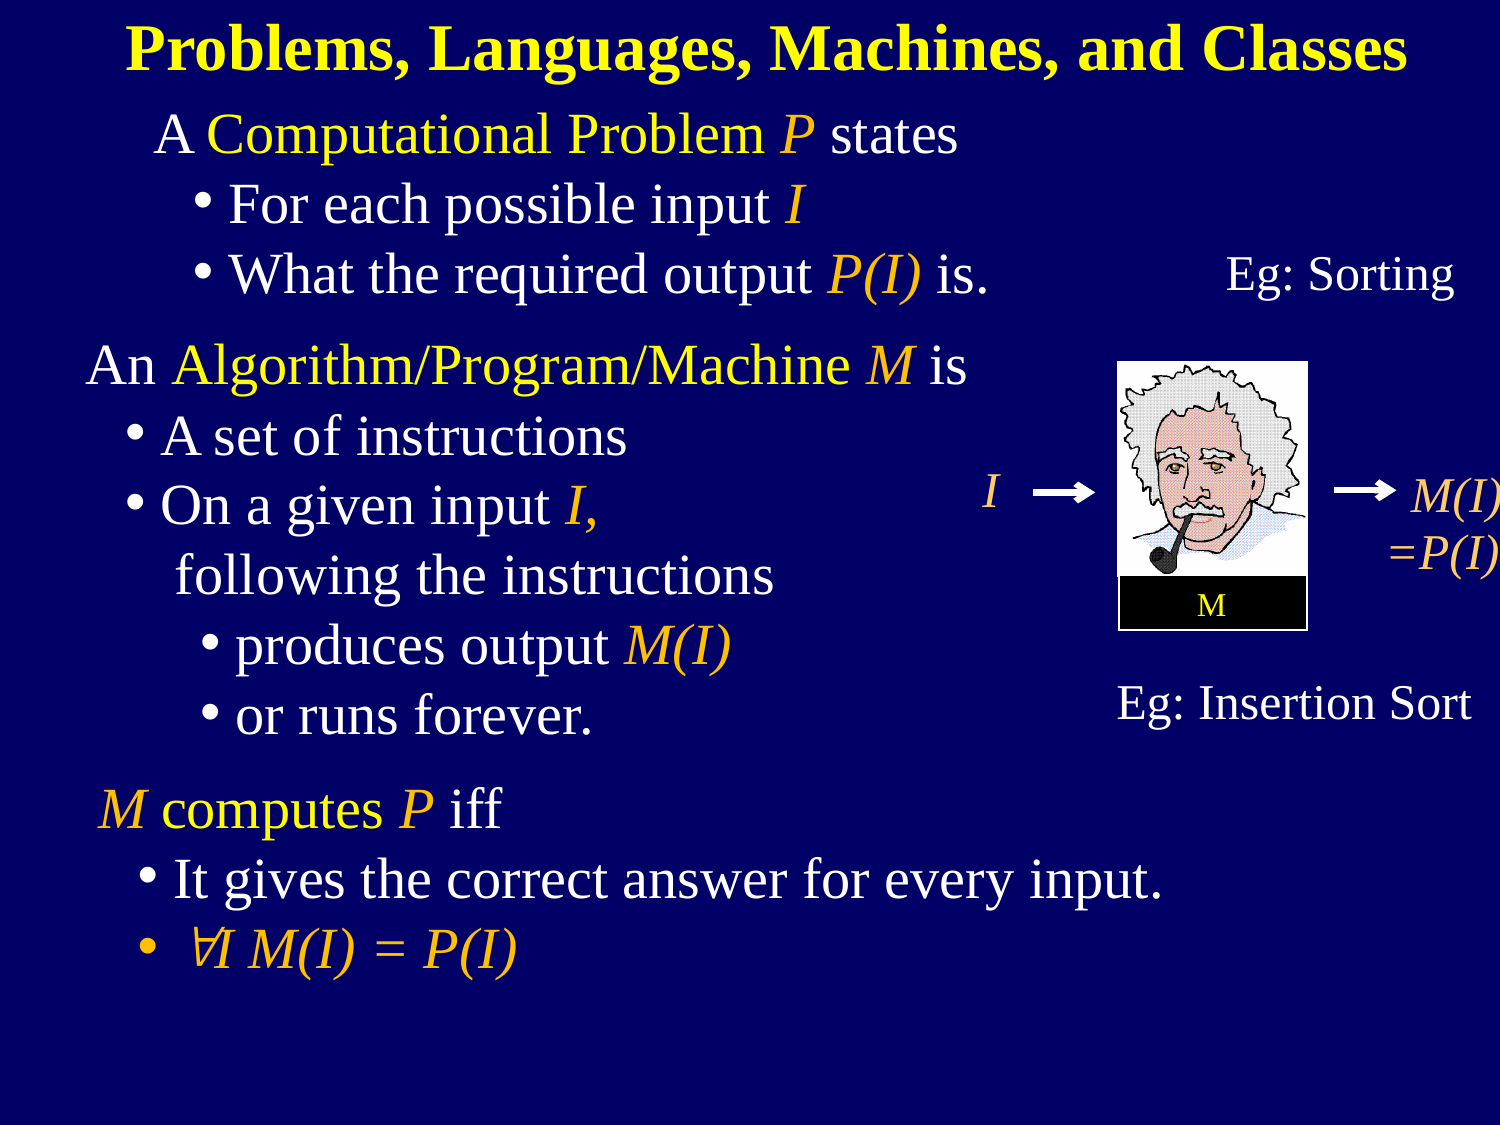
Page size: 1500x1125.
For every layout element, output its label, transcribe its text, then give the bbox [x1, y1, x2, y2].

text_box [1118, 540, 1307, 632]
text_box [1118, 362, 1307, 448]
text_box Eg: Sorting [1210, 233, 1471, 308]
text_box M computes P iff It gives the correct answer for every input. I M(I) = P(I) [53, 762, 1210, 988]
text_box A Computational Problem P states For each possible input I What the required output P(I) is. [108, 138, 1036, 313]
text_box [936, 449, 1500, 532]
text_box Eg: Insertion Sort [1101, 662, 1488, 738]
text_box Problems, Languages, Machines, and Classes [50, 0, 1487, 138]
text_box =P(I) [1340, 540, 1500, 587]
text_box An Algorithm/Program/Machine M is A set of instructions On a given input I, following the instructions produces output M(I) or runs forever. [42, 319, 1027, 754]
